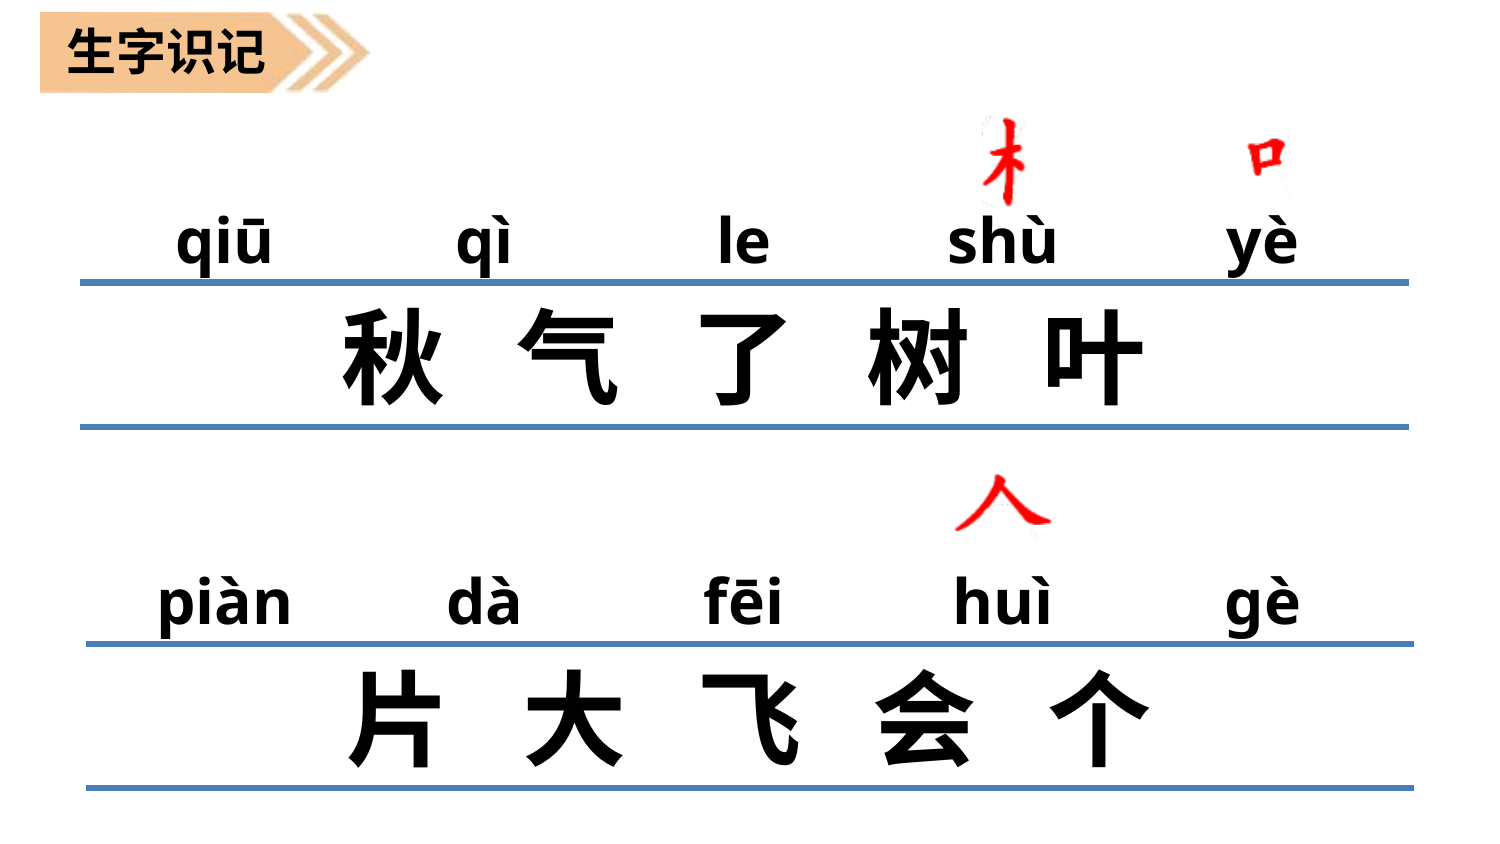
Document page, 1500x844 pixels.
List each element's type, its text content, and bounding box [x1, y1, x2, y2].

text_box le [651, 195, 837, 281]
text_box yè [1170, 195, 1356, 281]
picture [981, 115, 1026, 208]
text_box dà [392, 557, 577, 642]
text_box qì [392, 195, 577, 281]
text_box fēi [651, 557, 837, 642]
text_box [85, 643, 1415, 789]
picture [938, 456, 1069, 540]
text_box gè [1170, 557, 1356, 642]
text_box shù [911, 195, 1096, 281]
picture [1236, 128, 1290, 195]
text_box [40, 12, 371, 93]
text_box qiū [132, 195, 318, 281]
text_box piàn [132, 557, 318, 642]
text_box huì [911, 557, 1096, 642]
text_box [79, 282, 1409, 427]
